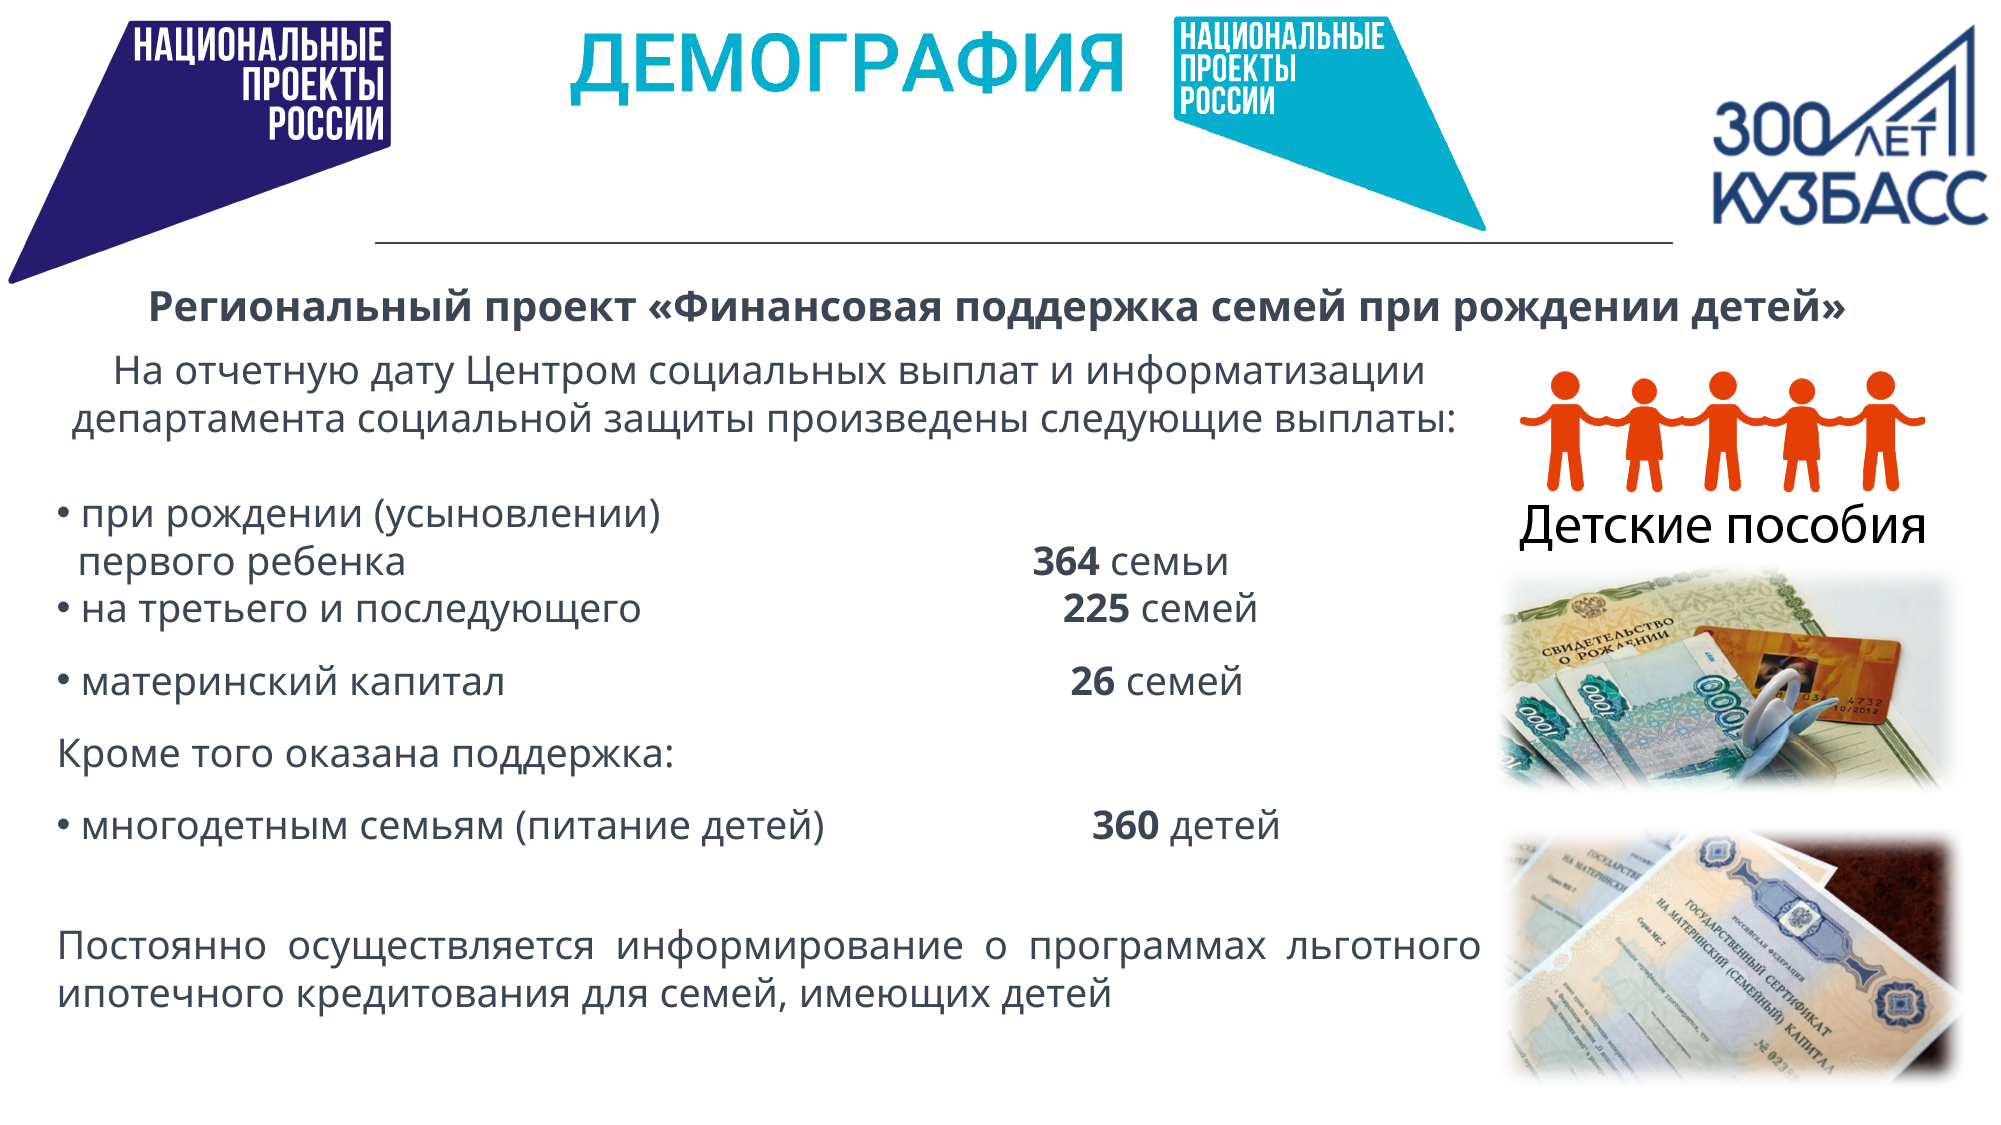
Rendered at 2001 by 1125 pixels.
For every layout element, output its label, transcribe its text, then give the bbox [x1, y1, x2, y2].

text_box Региональный проект «Финансовая поддержка семей при рождении детей» [31, 272, 1964, 338]
text_box На отчетную дату Центром социальных выплат и информатизации департамента социальной защиты произведены следующие выплаты: при рождении (усыновлении) первого ребенка 364 семьи на третьего и последующего 225 семей материнский капитал 26 семей Кроме того оказана поддержка: многодетным семьям (питание детей) 360 детей Постоянно осуществляется информирование о программах льготного ипотечного кредитования для семей, имеющих детей [41, 338, 1498, 1023]
picture [1707, 18, 1992, 230]
picture [0, 18, 403, 286]
picture [560, 13, 1488, 233]
picture [1494, 562, 1964, 795]
picture [1519, 371, 1926, 551]
picture [1497, 824, 1967, 1089]
